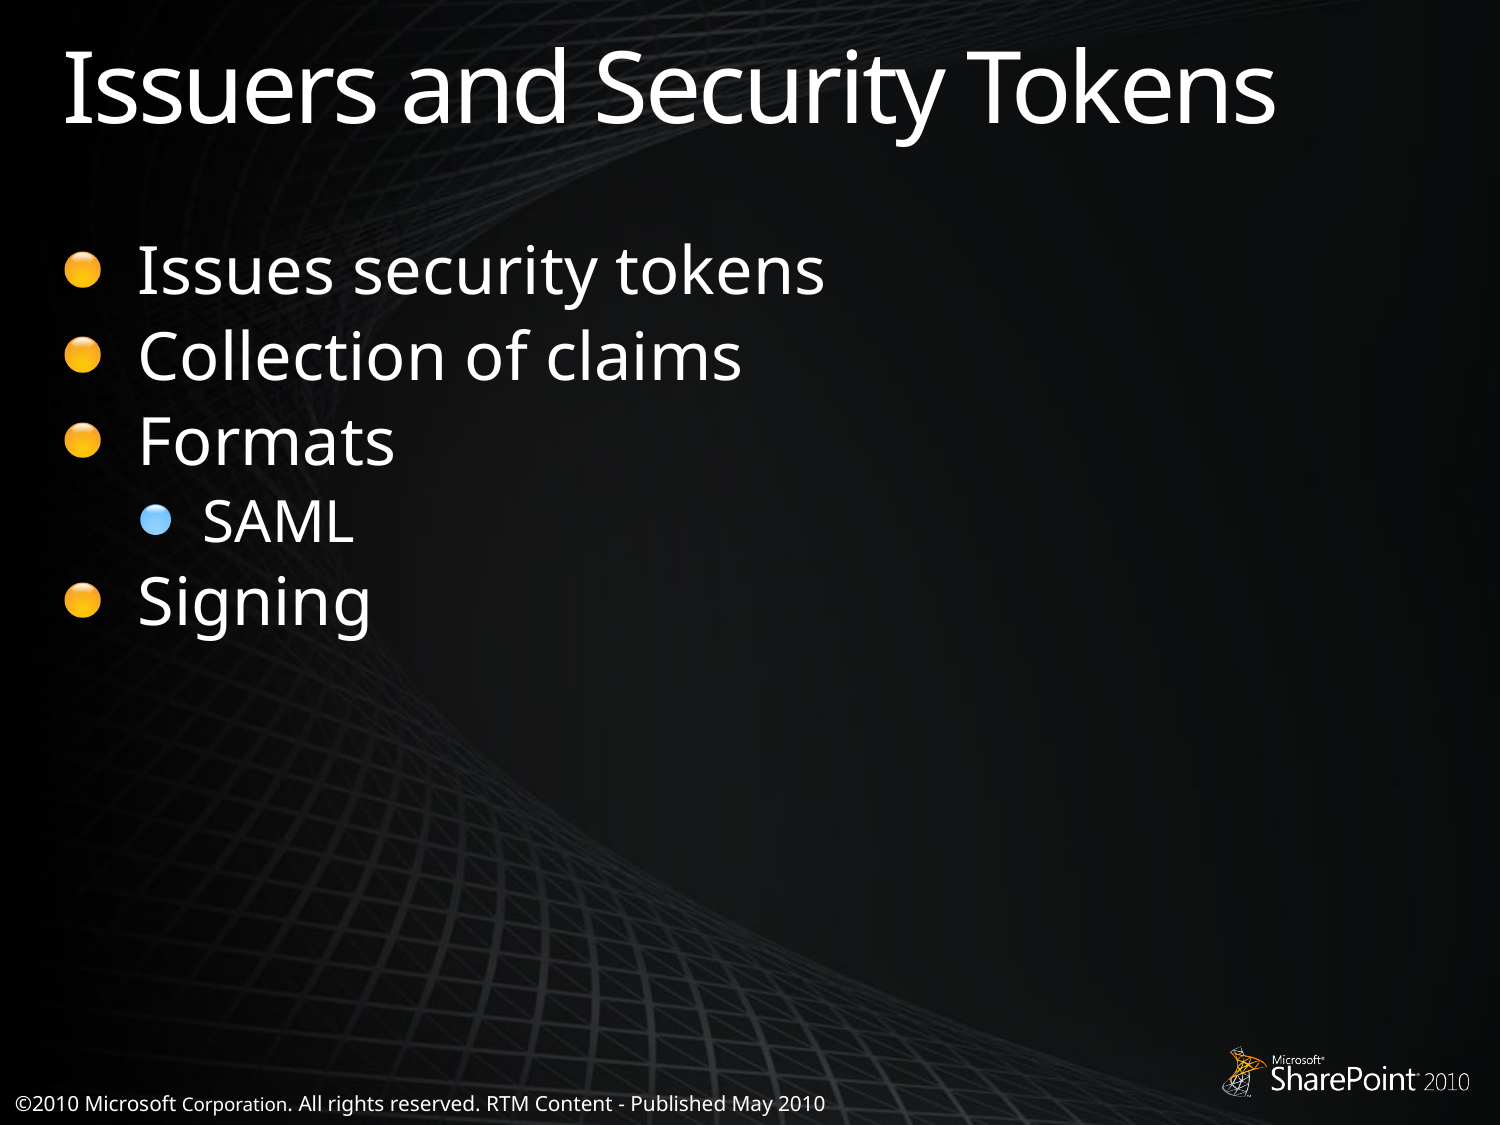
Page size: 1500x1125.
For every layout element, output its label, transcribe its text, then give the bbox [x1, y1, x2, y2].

picture [0, 0, 1500, 1125]
title Issuers and Security Tokens [62, 37, 1438, 147]
list Issues security tokens Collection of claims Formats SAML Signing [62, 237, 1438, 666]
